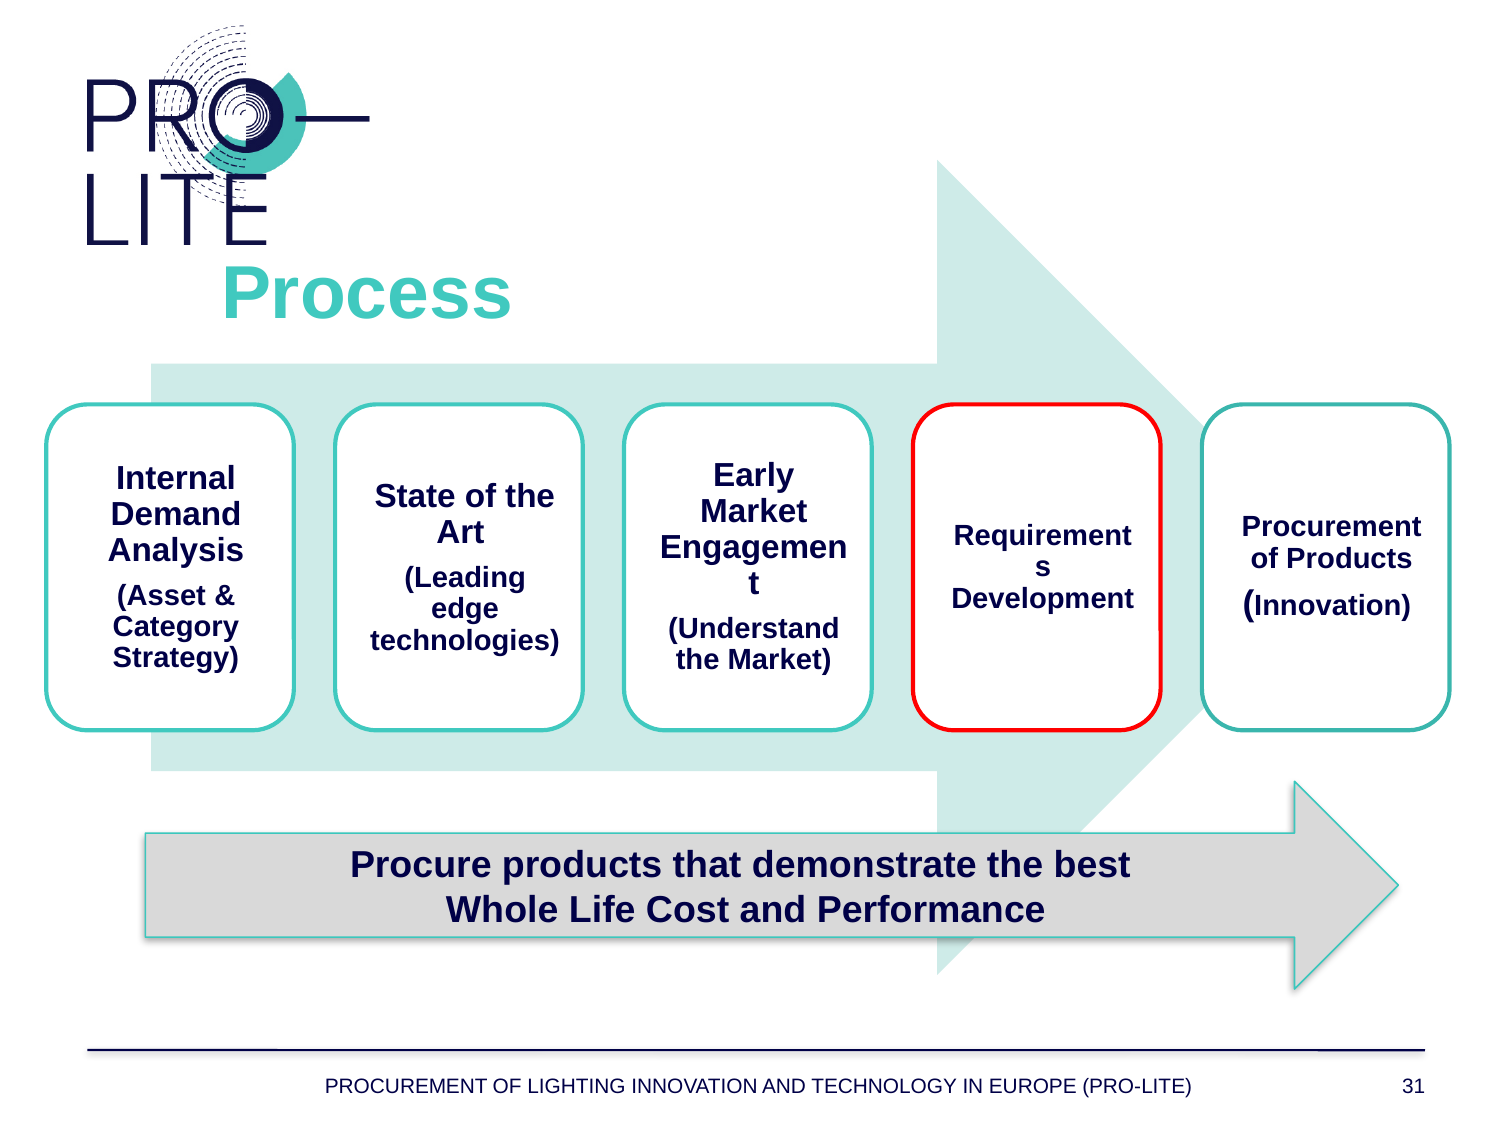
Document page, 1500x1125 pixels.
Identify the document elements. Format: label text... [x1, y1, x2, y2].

footer Procurement of Lighting Innovation and Technology in Europe (PRO-LITE) [324, 1072, 1250, 1125]
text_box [45, 159, 1451, 976]
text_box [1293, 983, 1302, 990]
slide_number 31 [1275, 1072, 1425, 1125]
picture [87, 24, 370, 159]
